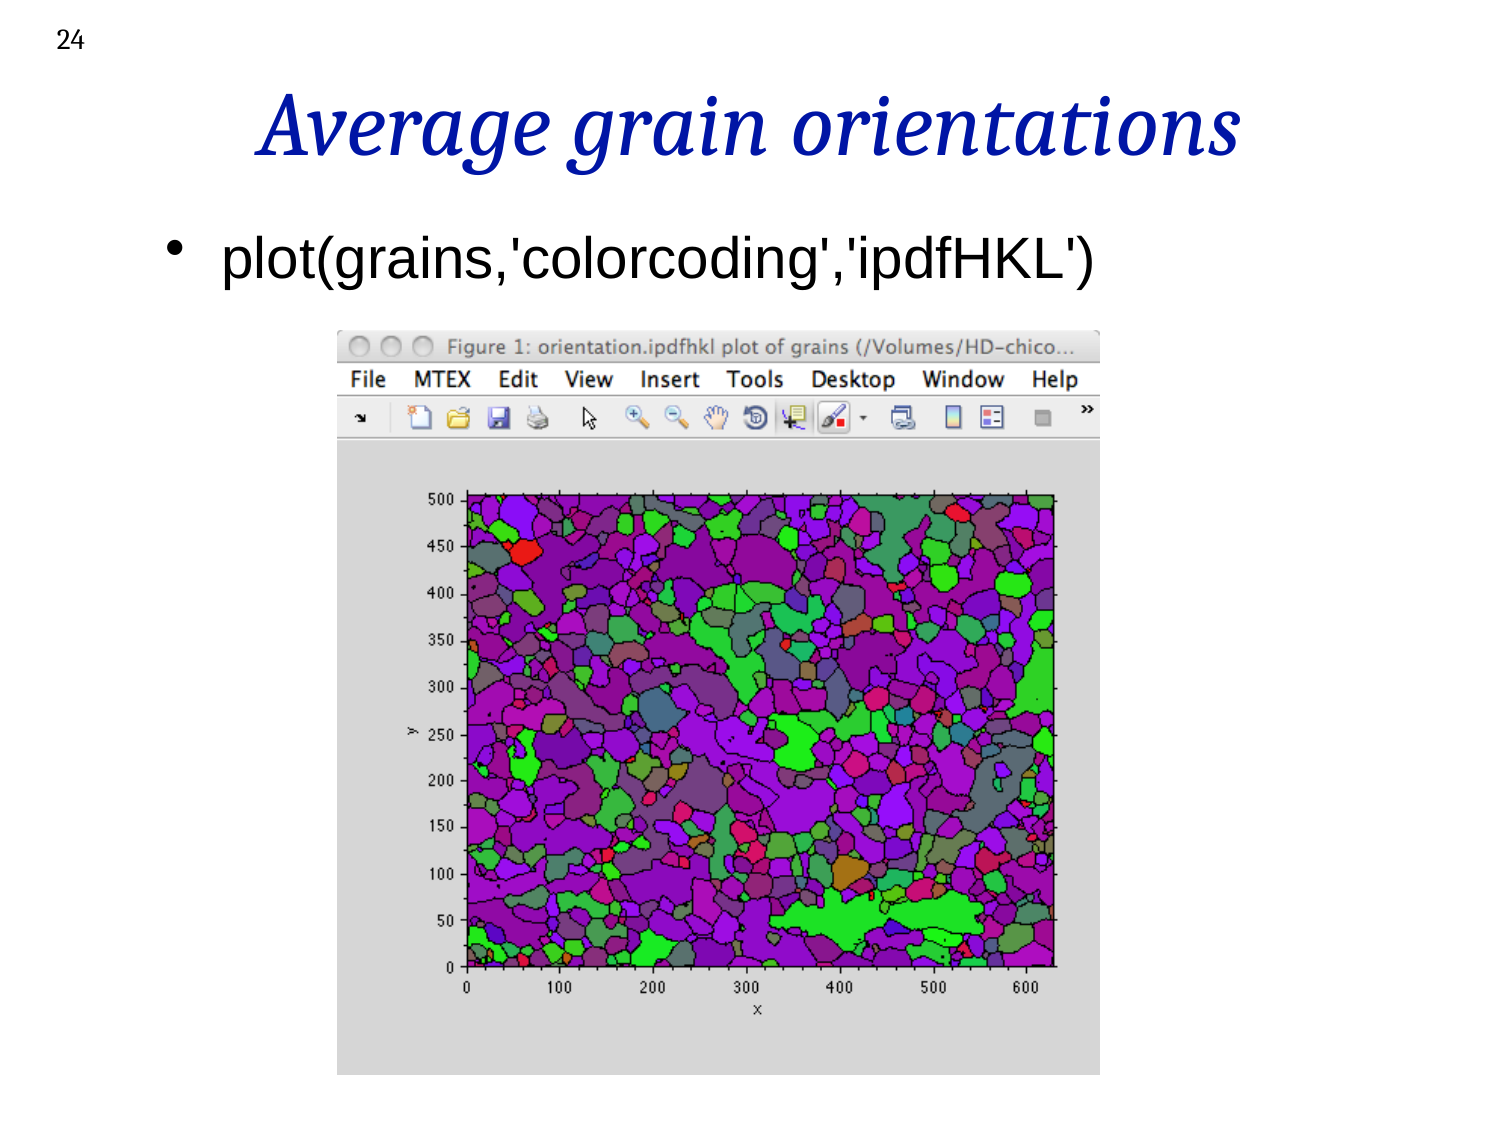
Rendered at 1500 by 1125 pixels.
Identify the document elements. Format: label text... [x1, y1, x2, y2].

picture [337, 330, 1101, 1076]
title Average grain orientations [112, 24, 1388, 213]
list plot(grains,'colorcoding','ipdfHKL') [149, 212, 1426, 888]
slide_number 24 [12, 12, 101, 63]
